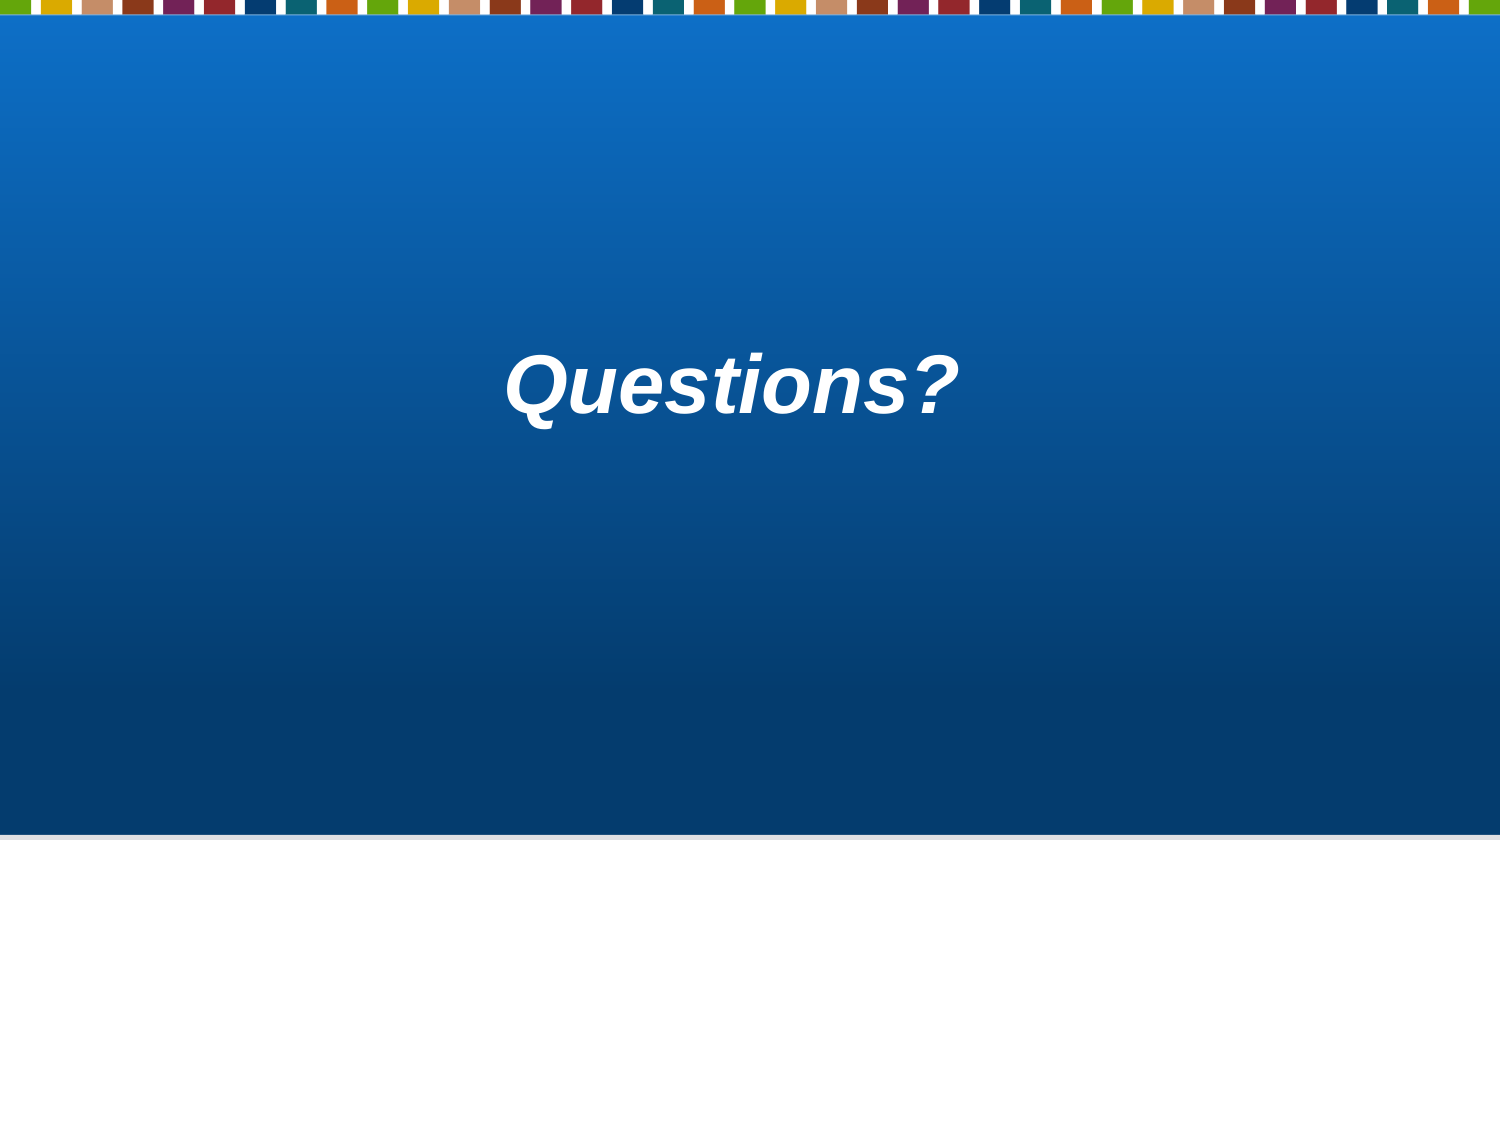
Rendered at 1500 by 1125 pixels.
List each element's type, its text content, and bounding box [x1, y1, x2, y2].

picture [0, 0, 1500, 1125]
title Questions? [99, 86, 1388, 624]
